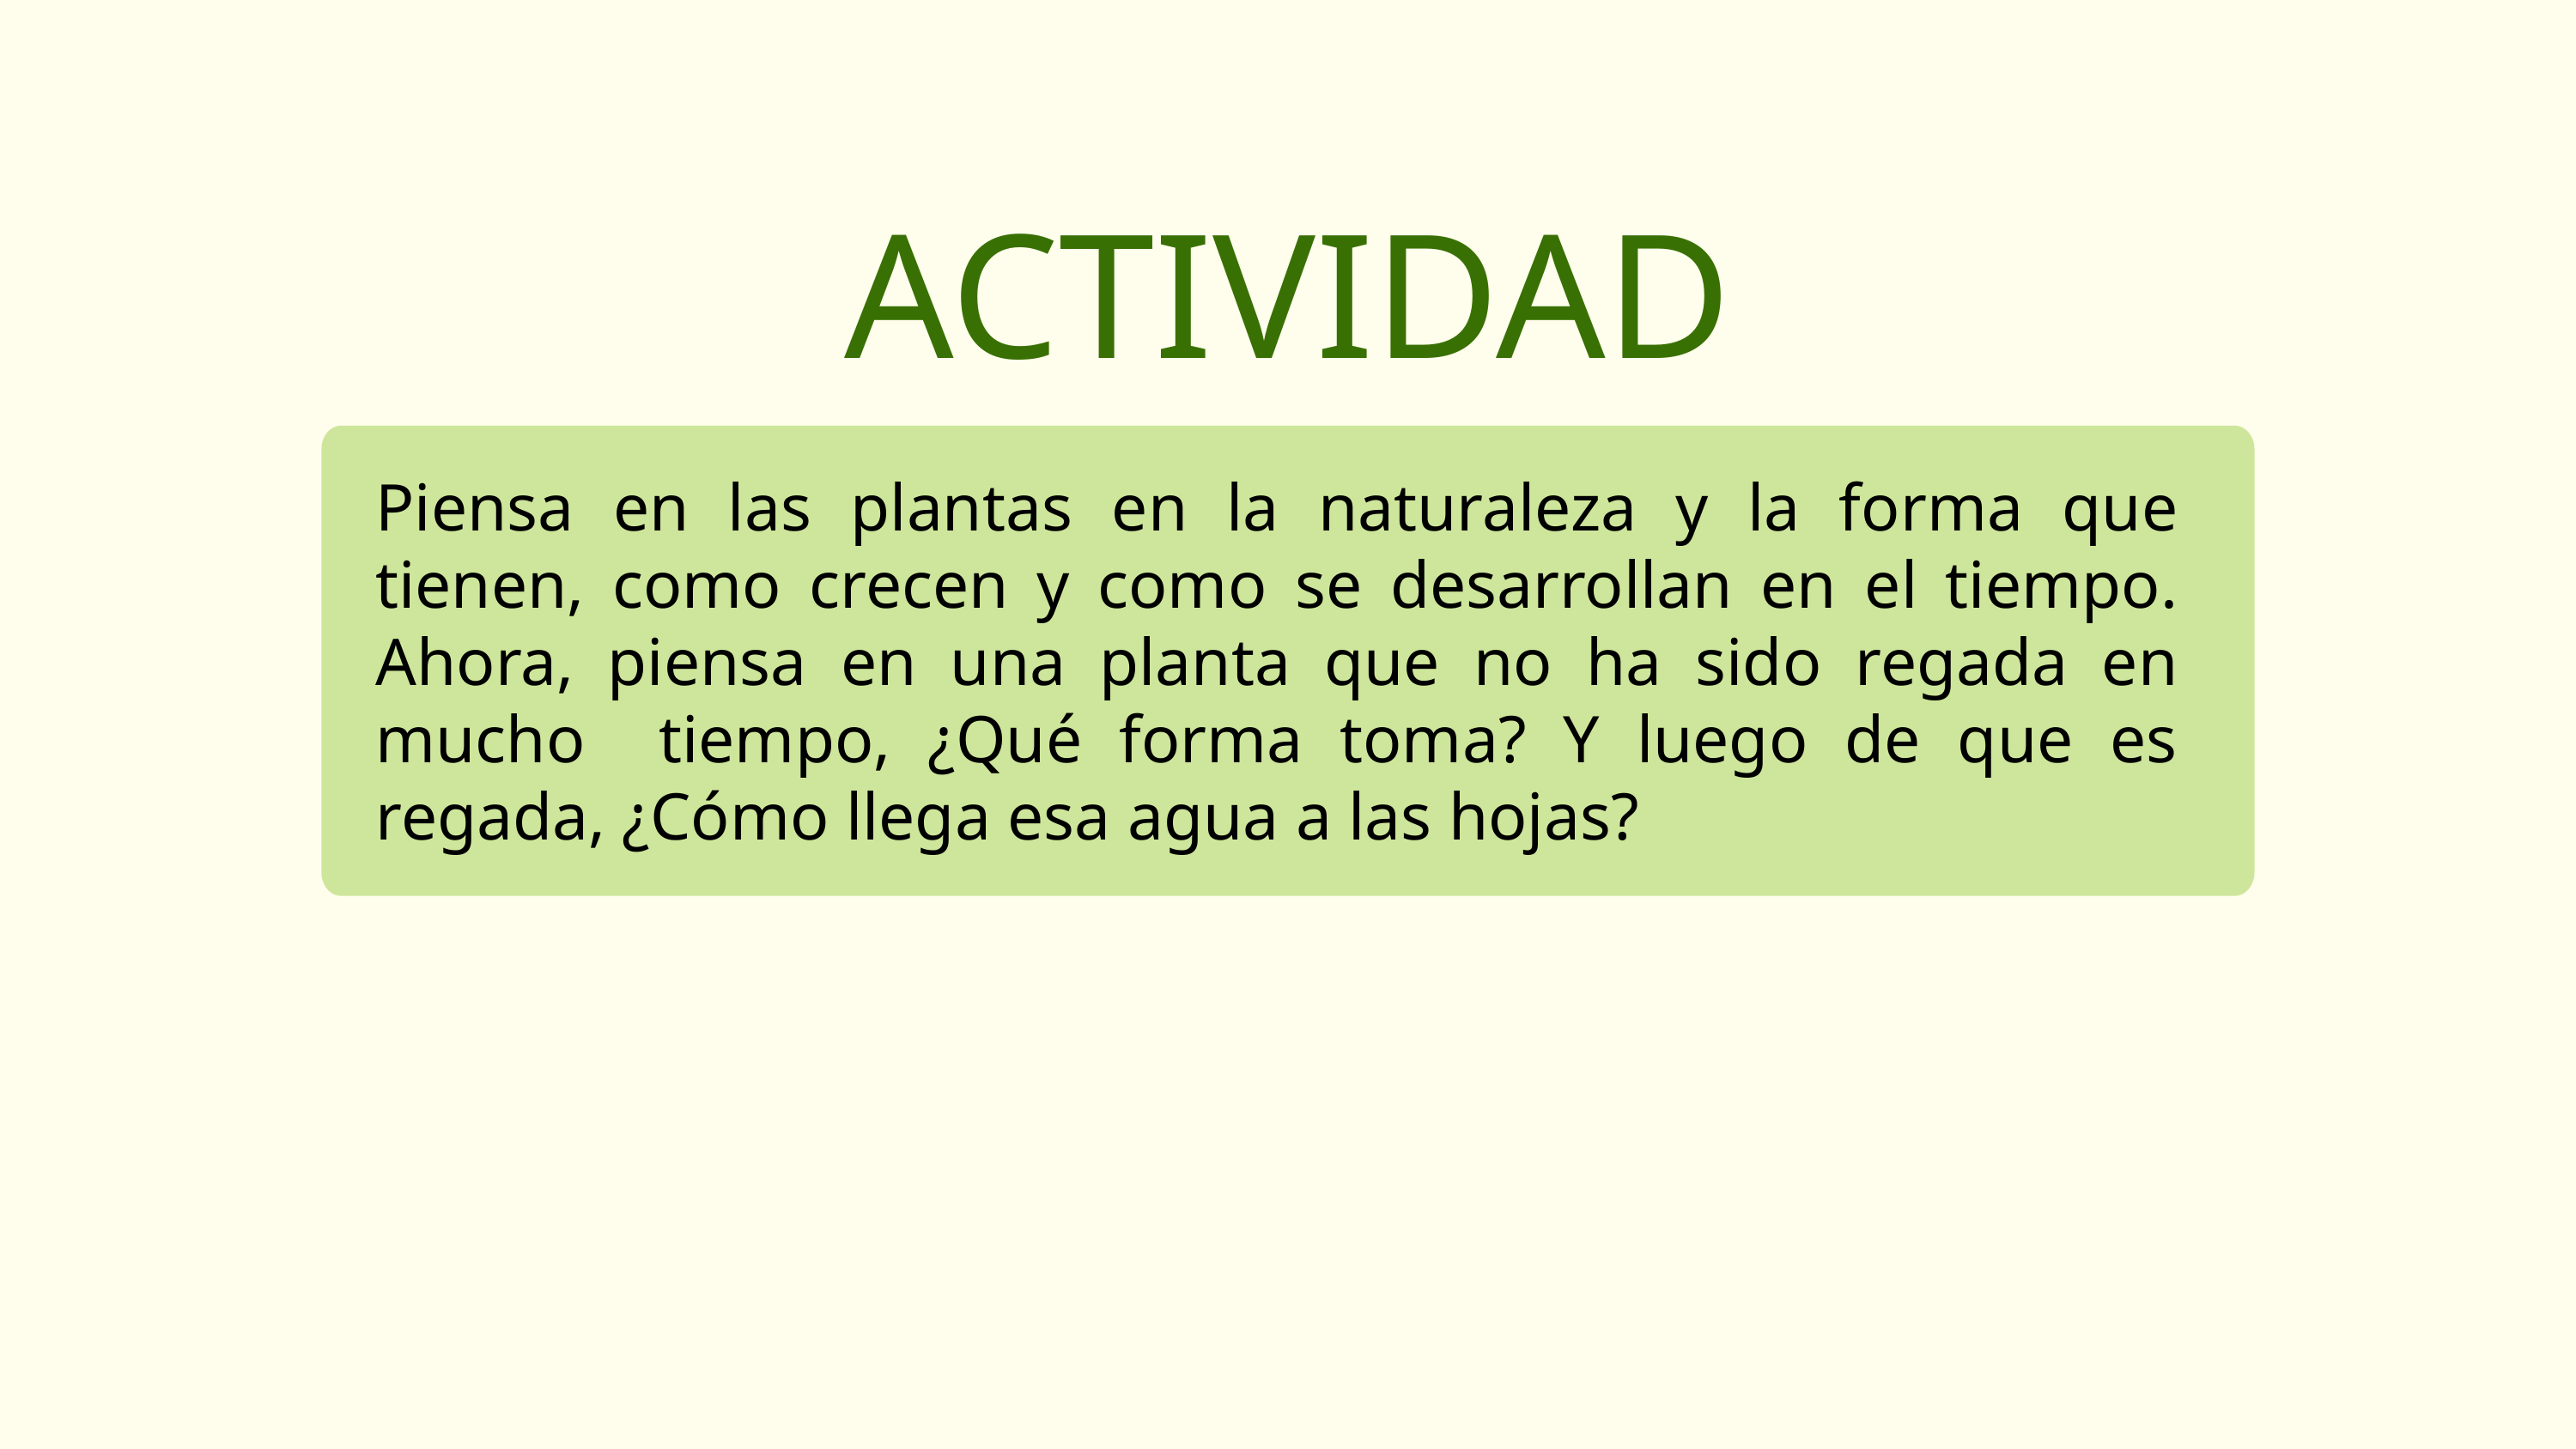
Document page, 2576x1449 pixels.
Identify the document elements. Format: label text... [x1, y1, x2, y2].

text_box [321, 425, 2255, 896]
text_box ACTIVIDAD [459, 142, 2117, 393]
